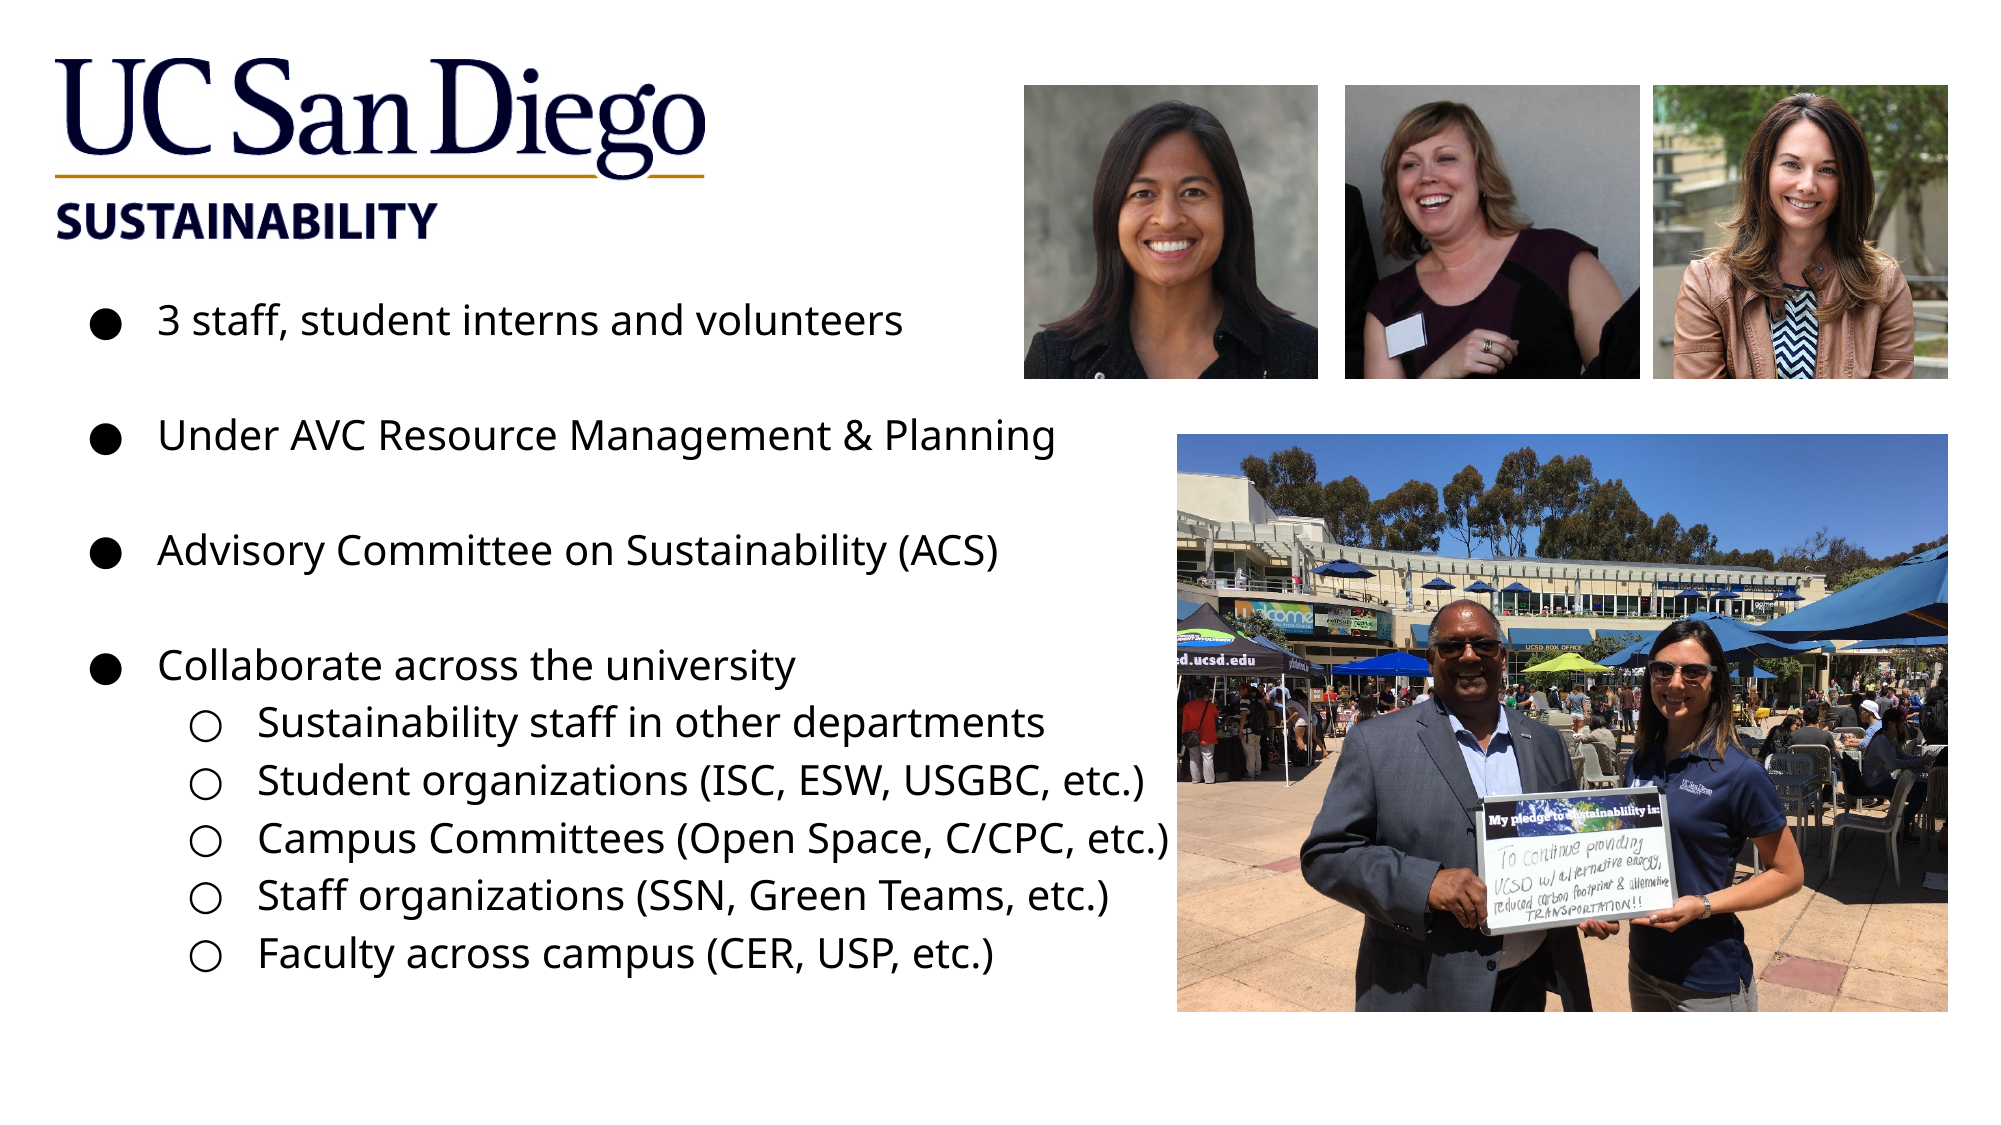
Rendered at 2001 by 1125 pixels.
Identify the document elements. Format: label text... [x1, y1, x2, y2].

text_box 3 staff, student interns and volunteers Under AVC Resource Management & Planning Advisory Committee on Sustainability (ACS) Collaborate across the university Sustainability staff in other departments Student organizations (ISC, ESW, USGBC, etc.) Campus Committees (Open Space, C/CPC, etc.) Staff organizations (SSN, Green Teams, etc.) Faculty across campus (CER, USP, etc.) [37, 266, 1272, 1030]
picture [55, 58, 705, 267]
picture [1177, 434, 1948, 1012]
picture [1653, 85, 1948, 379]
picture [1345, 85, 1640, 379]
picture [1024, 85, 1318, 379]
